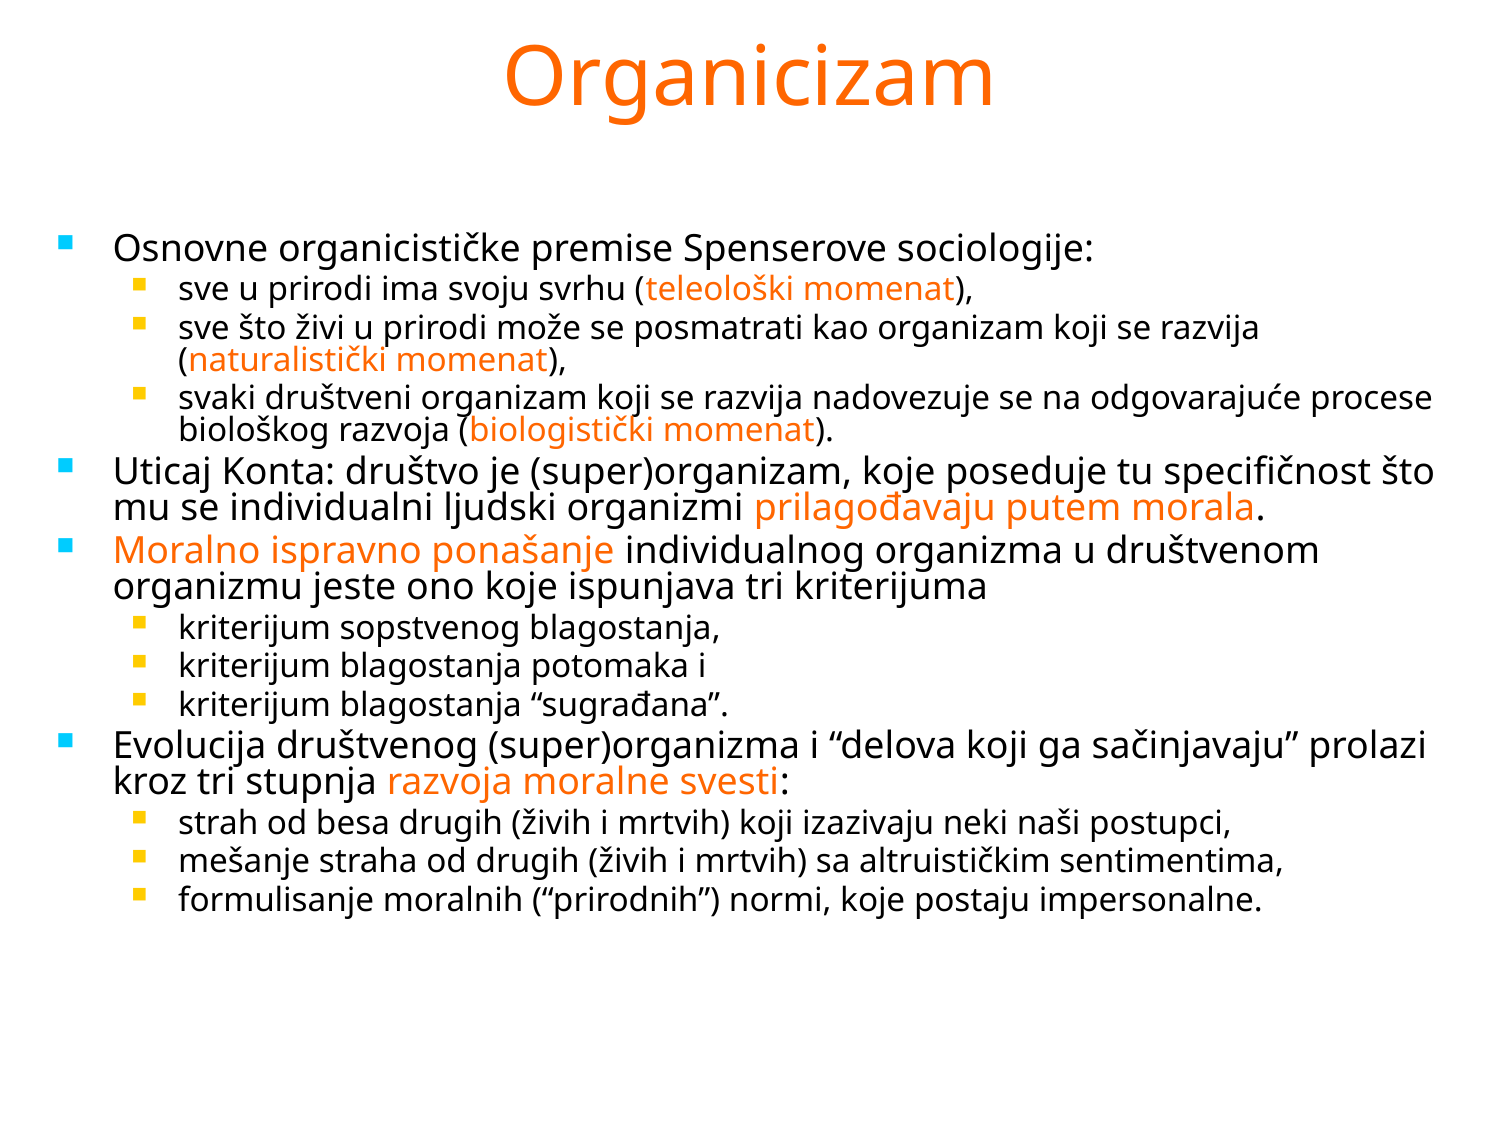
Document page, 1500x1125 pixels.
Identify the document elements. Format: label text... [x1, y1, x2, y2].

title Organicizam [40, 30, 1460, 114]
list Osnovne organicističke premise Spenserove sociologije: sve u prirodi ima svoju svrhu (teleološki momenat), sve što živi u prirodi može se posmatrati kao organizam koji se razvija (naturalistički momenat), svaki društveni organizam koji se razvija nadovezuje se na odgovarajuće procese biološkog razvoja (biologistički momenat). Uticaj Konta: društvo je (super)organizam, koje poseduje tu specifičnost što mu se individualni ljudski organizmi prilagođavaju putem morala. Moralno ispravno ponašanje individualnog organizma u društvenom organizmu jeste ono koje ispunjava tri kriterijuma kriterijum sopstvenog blagostanja, kriterijum blagostanja potomaka i kriterijum blagostanja “sugrađana”. Evolucija društvenog (super)organizma i “delova koji ga sačinjavaju” prolazi kroz tri stupnja razvoja moralne svesti: strah od besa drugih (živih i mrtvih) koji izazivaju neki naši postupci, mešanje straha od drugih (živih i mrtvih) sa altruističkim sentimentima, formulisanje moralnih (“prirodnih”) normi, koje postaju impersonalne. [40, 172, 1460, 1083]
